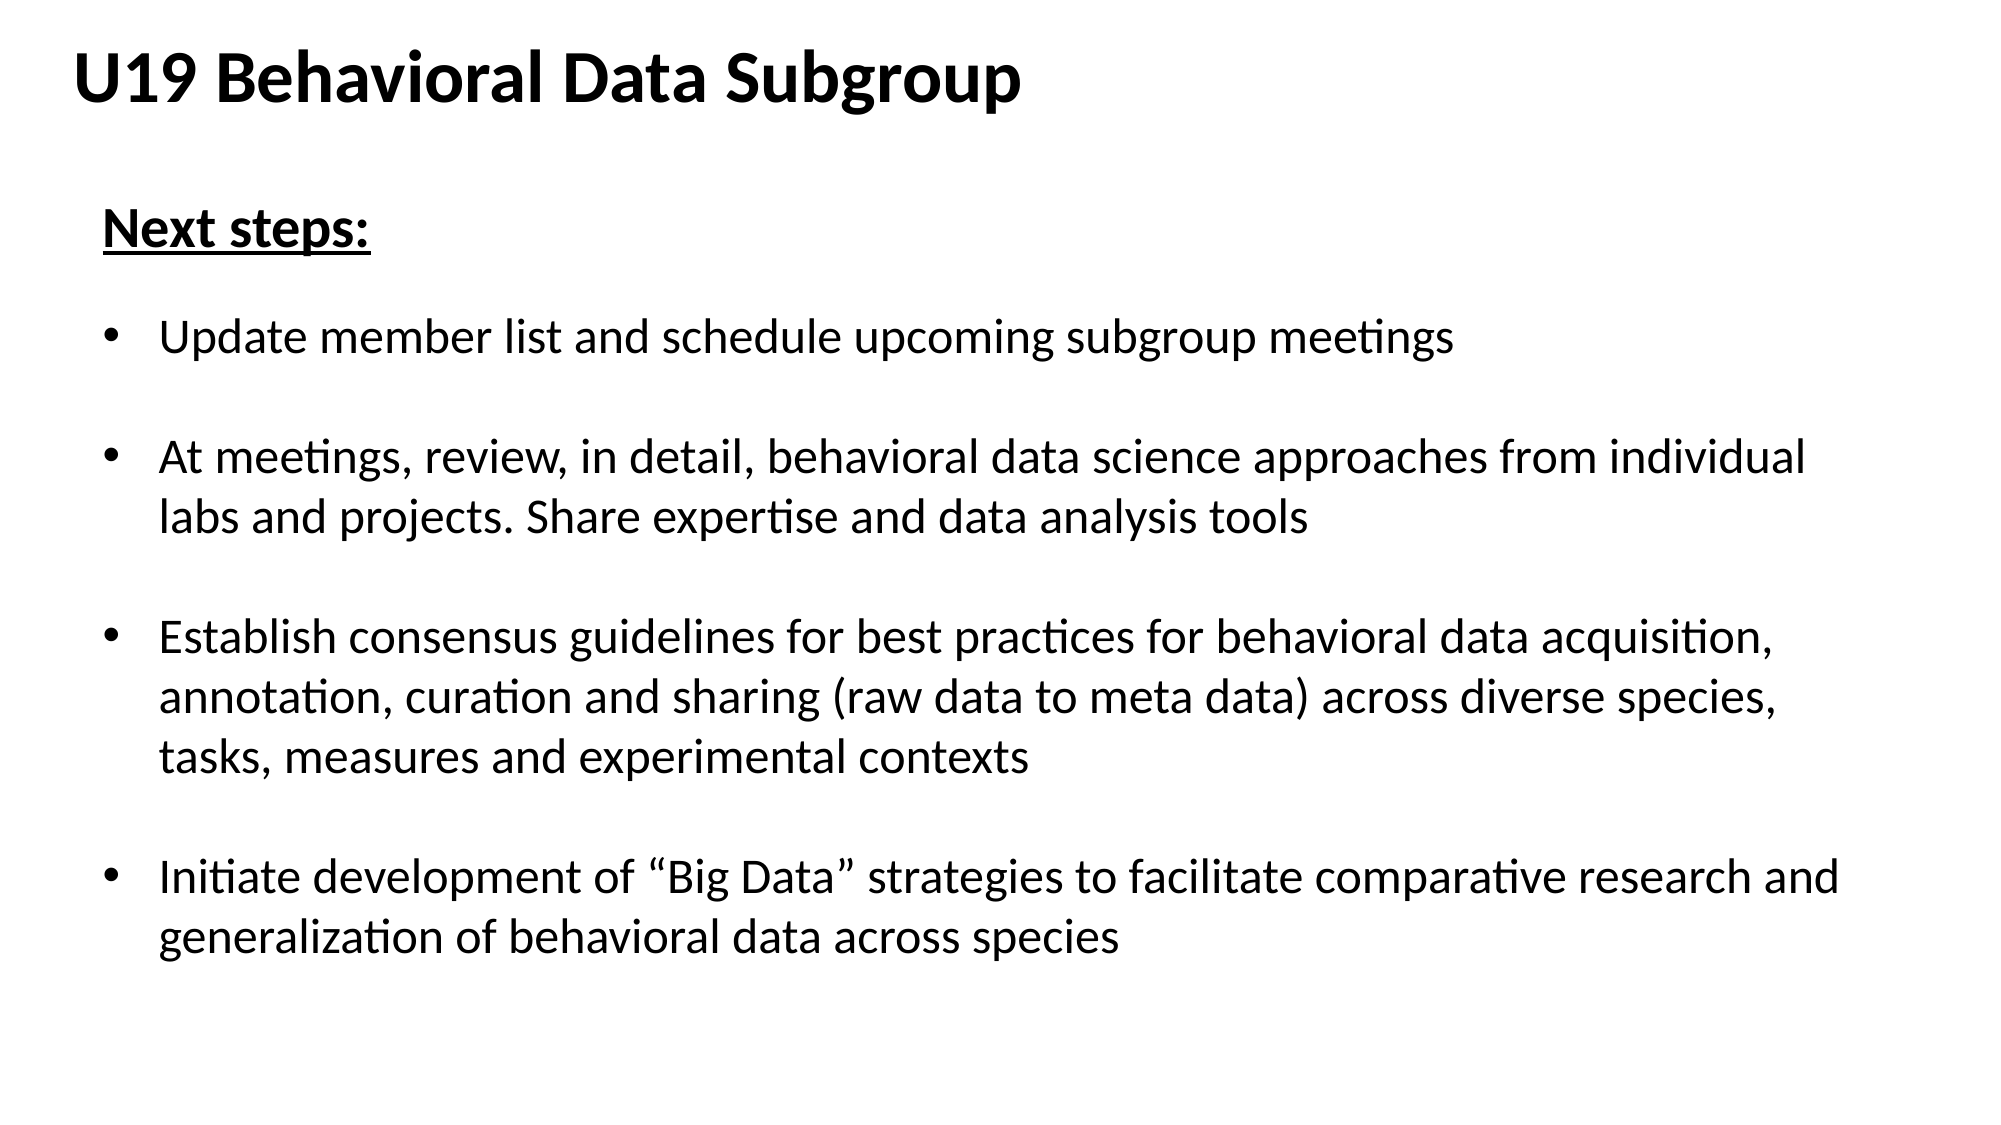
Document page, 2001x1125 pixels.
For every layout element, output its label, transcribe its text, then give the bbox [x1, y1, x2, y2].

text_box Next steps: Update member list and schedule upcoming subgroup meetings At meetings, review, in detail, behavioral data science approaches from individual labs and projects. Share expertise and data analysis tools Establish consensus guidelines for best practices for behavioral data acquisition, annotation, curation and sharing (raw data to meta data) across diverse species, tasks, measures and experimental contexts Initiate development of “Big Data” strategies to facilitate comparative research and generalization of behavioral data across species [87, 181, 1914, 972]
text_box U19 Behavioral Data Subgroup [58, 19, 1039, 125]
